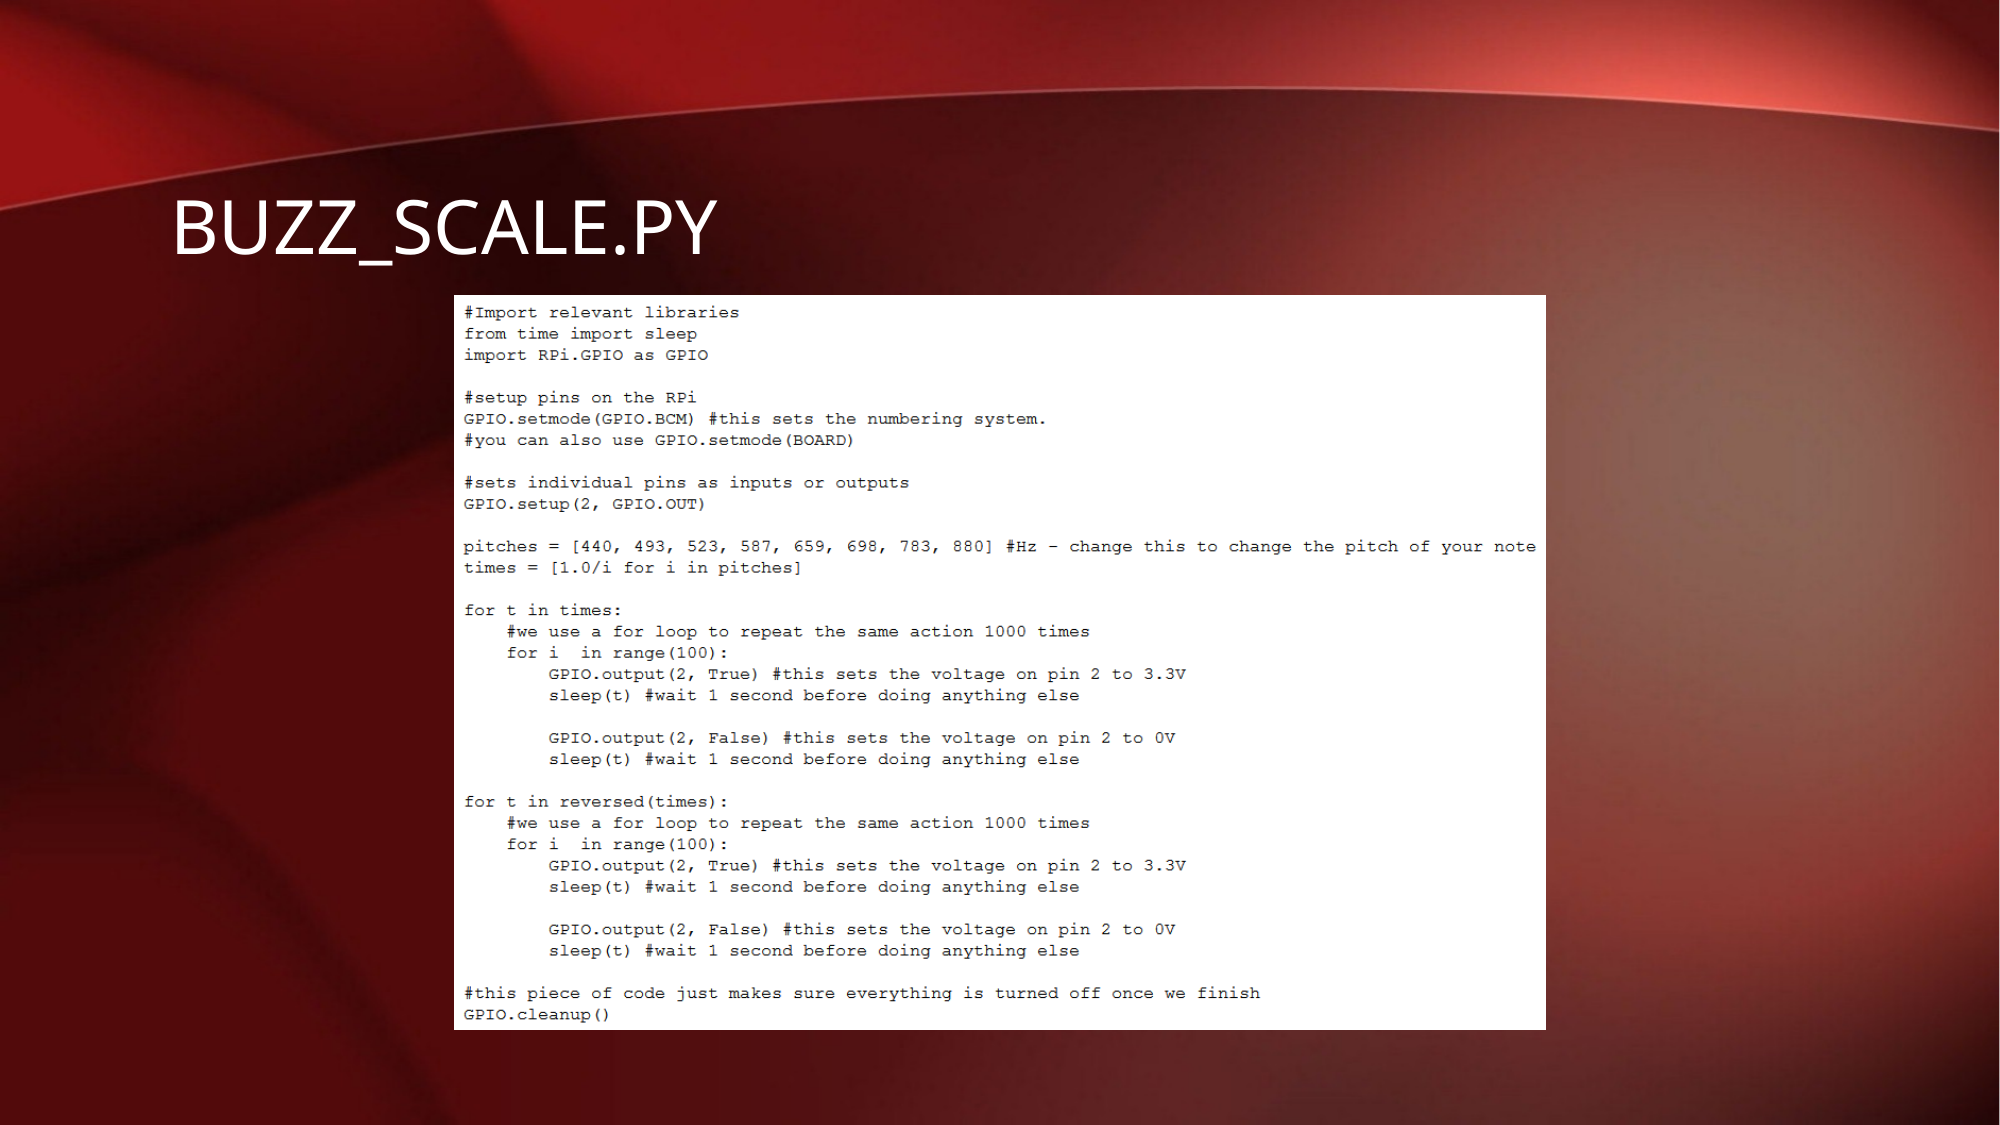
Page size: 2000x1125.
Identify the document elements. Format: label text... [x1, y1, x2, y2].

picture [0, 0, 2000, 1125]
title Buzz_Scale.py [149, 79, 1850, 280]
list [453, 295, 1546, 1030]
